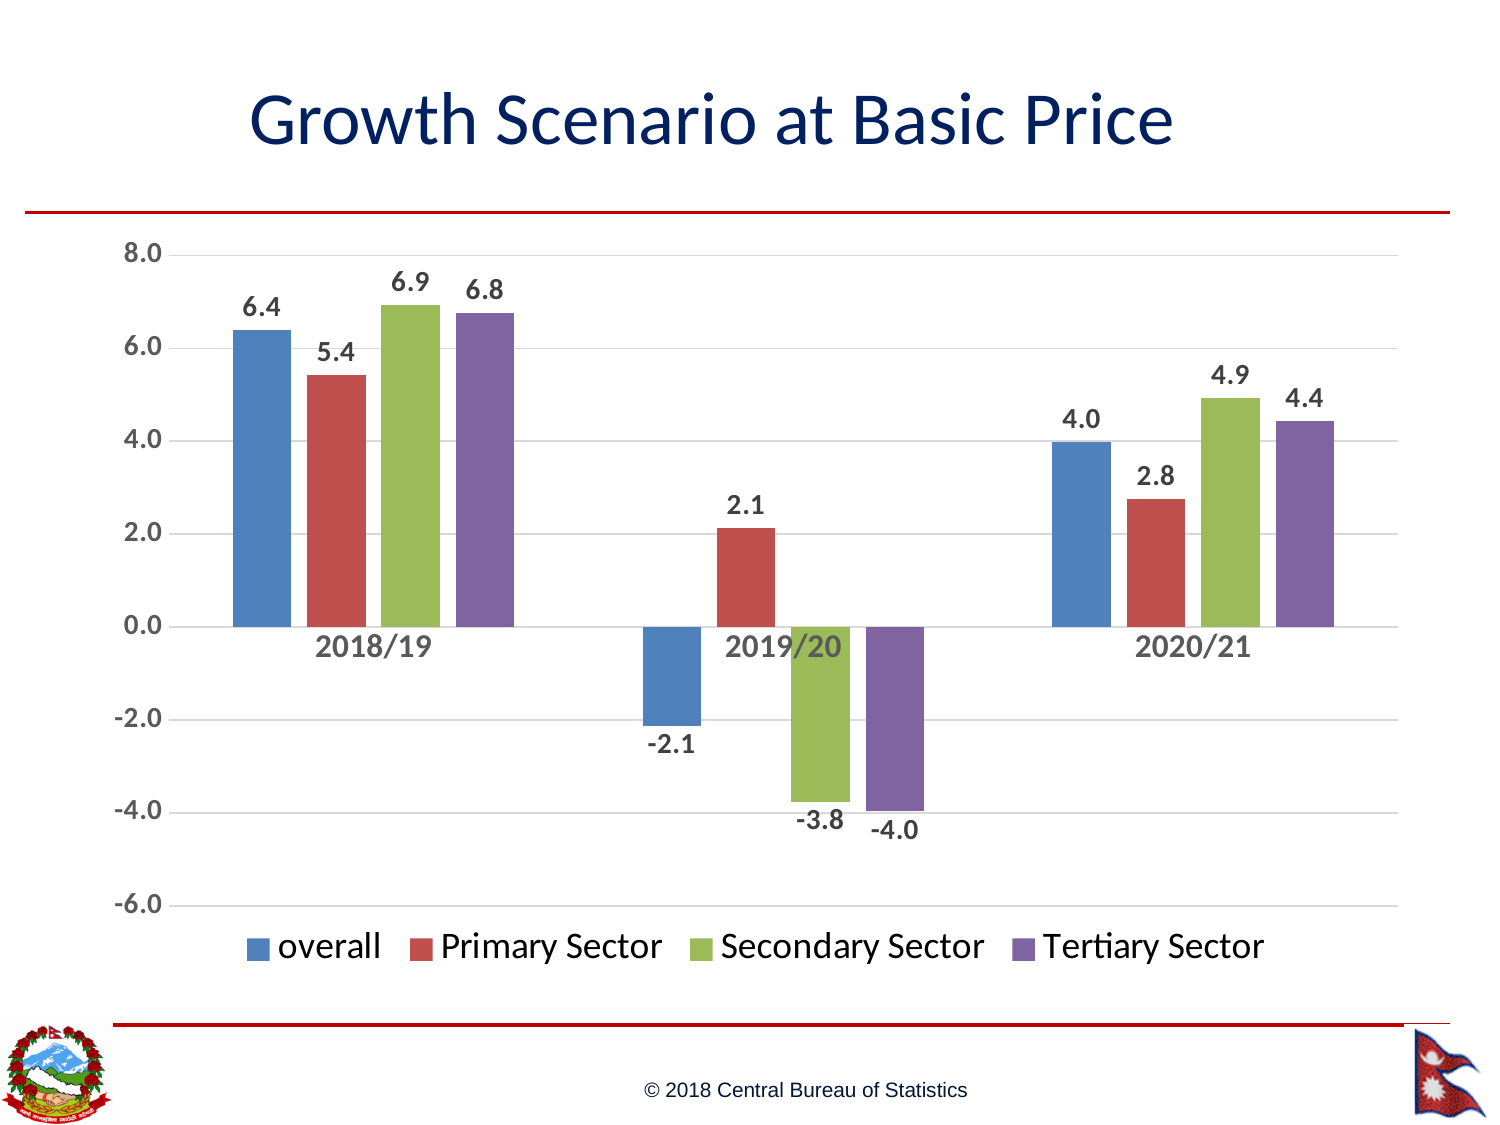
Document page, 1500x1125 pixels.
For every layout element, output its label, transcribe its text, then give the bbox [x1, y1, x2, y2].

picture [1404, 1024, 1500, 1125]
picture [0, 1023, 113, 1125]
chart [87, 224, 1426, 1001]
title Growth Scenario at Basic Price [37, 37, 1388, 193]
